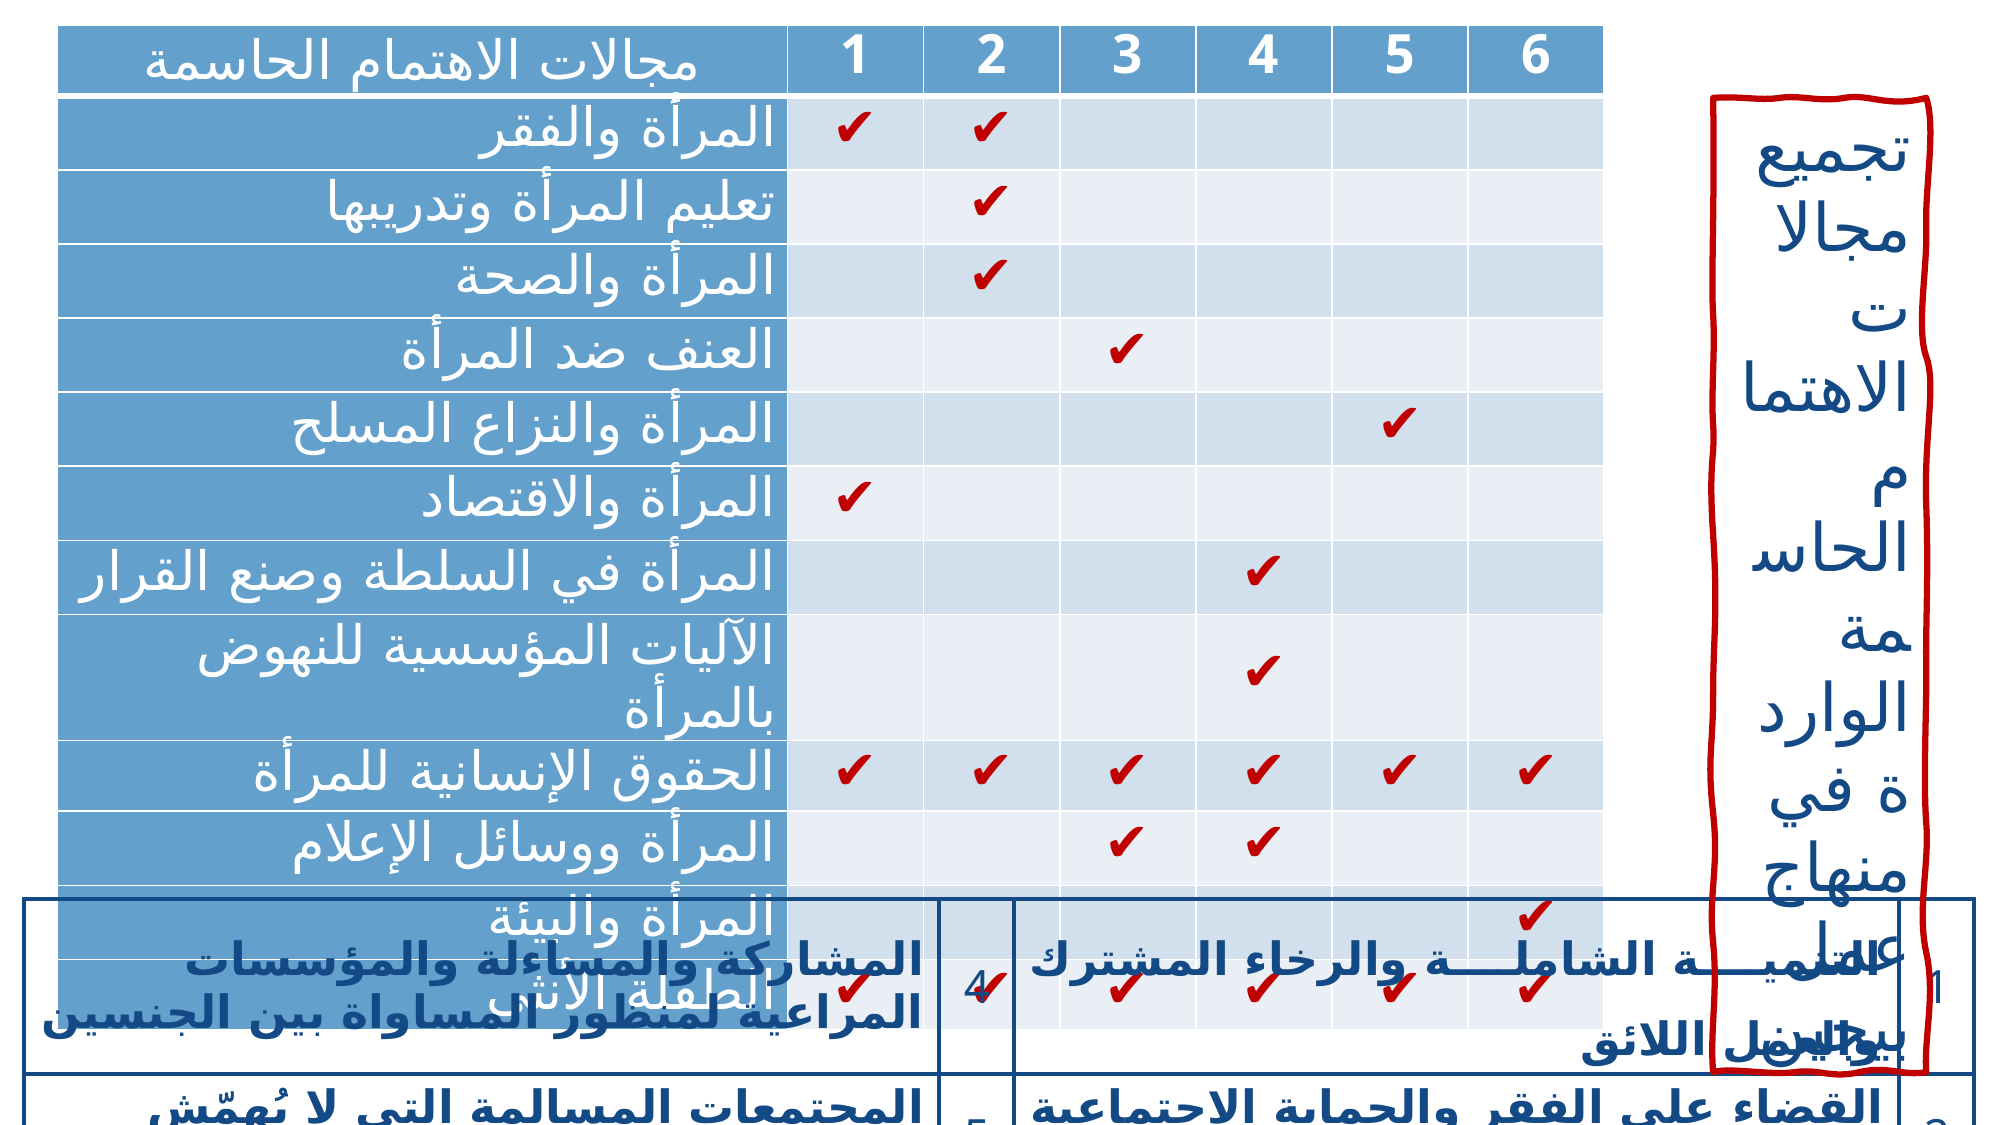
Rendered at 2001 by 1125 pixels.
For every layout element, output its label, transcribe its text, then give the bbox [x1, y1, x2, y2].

table_cell [1061, 467, 1195, 540]
table_cell [1197, 245, 1331, 317]
table_cell [1061, 886, 1195, 897]
table_cell [1469, 319, 1603, 391]
table_cell [1469, 812, 1603, 885]
table_cell [1061, 245, 1195, 317]
table_cell [1333, 171, 1467, 243]
table_cell [924, 812, 1059, 885]
table_header 3 [1061, 26, 1195, 93]
table_cell [1469, 99, 1603, 169]
table_header 5 [1333, 26, 1467, 93]
table_cell [788, 171, 923, 243]
table_cell [1333, 319, 1467, 391]
table_cell ✔ [1197, 812, 1331, 885]
table_cell [1469, 541, 1603, 614]
table_cell القضاء على الفقر والحماية الاجتماعية والخدمات الاجتماعية [1016, 1076, 1897, 1125]
table_cell المجتمعات المسالمة التي لا يُهمّش فيها أحد [26, 1076, 937, 1125]
table_cell ✔ [1469, 741, 1603, 810]
table_cell [788, 245, 923, 317]
table_cell ✔ [1061, 741, 1195, 810]
table_cell ✔ [924, 245, 1059, 317]
table_cell [1333, 467, 1467, 540]
table_cell المرأة والفقر [58, 99, 787, 169]
table_cell ✔ [1197, 615, 1331, 740]
table_header 4 [1197, 26, 1331, 93]
table_cell ✔ [924, 741, 1059, 810]
table_cell [1197, 171, 1331, 243]
table_cell [1197, 393, 1331, 465]
table_cell المرأة والنزاع المسلح [58, 393, 787, 465]
table_header المشاركة والمساءلة والمؤسسات المراعية لمنظور المساواة بين الجنسين [26, 901, 937, 1072]
table_cell ✔ [788, 467, 923, 540]
table_cell [1333, 245, 1467, 317]
text_box تجميع مجالات الاهتمام الحاسمة الواردة في منهاج عمل بيجين [1710, 96, 1931, 1075]
table_cell [1469, 171, 1603, 243]
table_cell المرأة والاقتصاد [58, 467, 787, 540]
table_cell ✔ [1197, 741, 1331, 810]
table_cell [1333, 99, 1467, 169]
table_cell [924, 886, 1059, 897]
table_cell العنف ضد المرأة [58, 319, 787, 391]
table_cell ✔ [1197, 541, 1331, 614]
table_cell الحقوق الإنسانية للمرأة [58, 741, 787, 810]
table_cell ✔ [788, 741, 923, 810]
table_header مجالات الاهتمام الحاسمة [58, 26, 787, 93]
table_cell المرأة والصحة [58, 245, 787, 317]
table_cell [1469, 393, 1603, 465]
table_cell 2 [1901, 1076, 1972, 1125]
table_header 2 [924, 26, 1059, 93]
table_cell [1469, 245, 1603, 317]
table_cell ✔ [924, 99, 1059, 169]
table_cell المرأة في السلطة وصنع القرار [58, 541, 787, 614]
table_cell [924, 393, 1059, 465]
table_cell [1061, 615, 1195, 740]
table_cell المرأة ووسائل الإعلام [58, 812, 787, 885]
table_cell [924, 615, 1059, 740]
table_cell [1061, 99, 1195, 169]
table_cell [788, 812, 923, 885]
table_header 4 [941, 901, 1012, 1072]
table_cell [1197, 467, 1331, 540]
table_cell 5 [941, 1076, 1012, 1125]
table_cell الآليات المؤسسية للنهوض بالمرأة [58, 615, 787, 740]
table_cell [1061, 393, 1195, 465]
table_cell [1197, 886, 1331, 897]
table_header التنمية الشاملة والرخاء المشترك والعمل اللائق [1016, 901, 1714, 1072]
table_header 1 [788, 26, 923, 93]
table_cell [1469, 615, 1603, 740]
table_cell ✔ [924, 171, 1059, 243]
table_cell [788, 541, 923, 614]
table_cell [1197, 99, 1331, 169]
table_cell [1469, 467, 1603, 540]
table_cell ✔ [1333, 393, 1467, 465]
table_cell المرأة والبيئة [58, 886, 787, 897]
table_cell [788, 393, 923, 465]
table_cell [924, 319, 1059, 391]
table_cell [1061, 541, 1195, 614]
table_cell [1197, 319, 1331, 391]
table_cell [924, 541, 1059, 614]
table_cell ✔ [1061, 812, 1195, 885]
table_cell [1333, 812, 1467, 885]
table_cell ✔ [1061, 319, 1195, 391]
table_cell [1333, 541, 1467, 614]
table_cell ✔ [1469, 886, 1603, 897]
table_cell تعليم المرأة وتدريبها [58, 171, 787, 243]
table_cell ✔ [788, 99, 923, 169]
table_header 1 [1923, 901, 1972, 1072]
table_cell [924, 467, 1059, 540]
table_cell ✔ [1333, 741, 1467, 810]
table_cell [1333, 615, 1467, 740]
table_cell [788, 615, 923, 740]
table_header 6 [1469, 26, 1603, 93]
table_cell [788, 319, 923, 391]
table_cell [1061, 171, 1195, 243]
table_cell [788, 886, 923, 897]
table_cell [1333, 886, 1467, 897]
